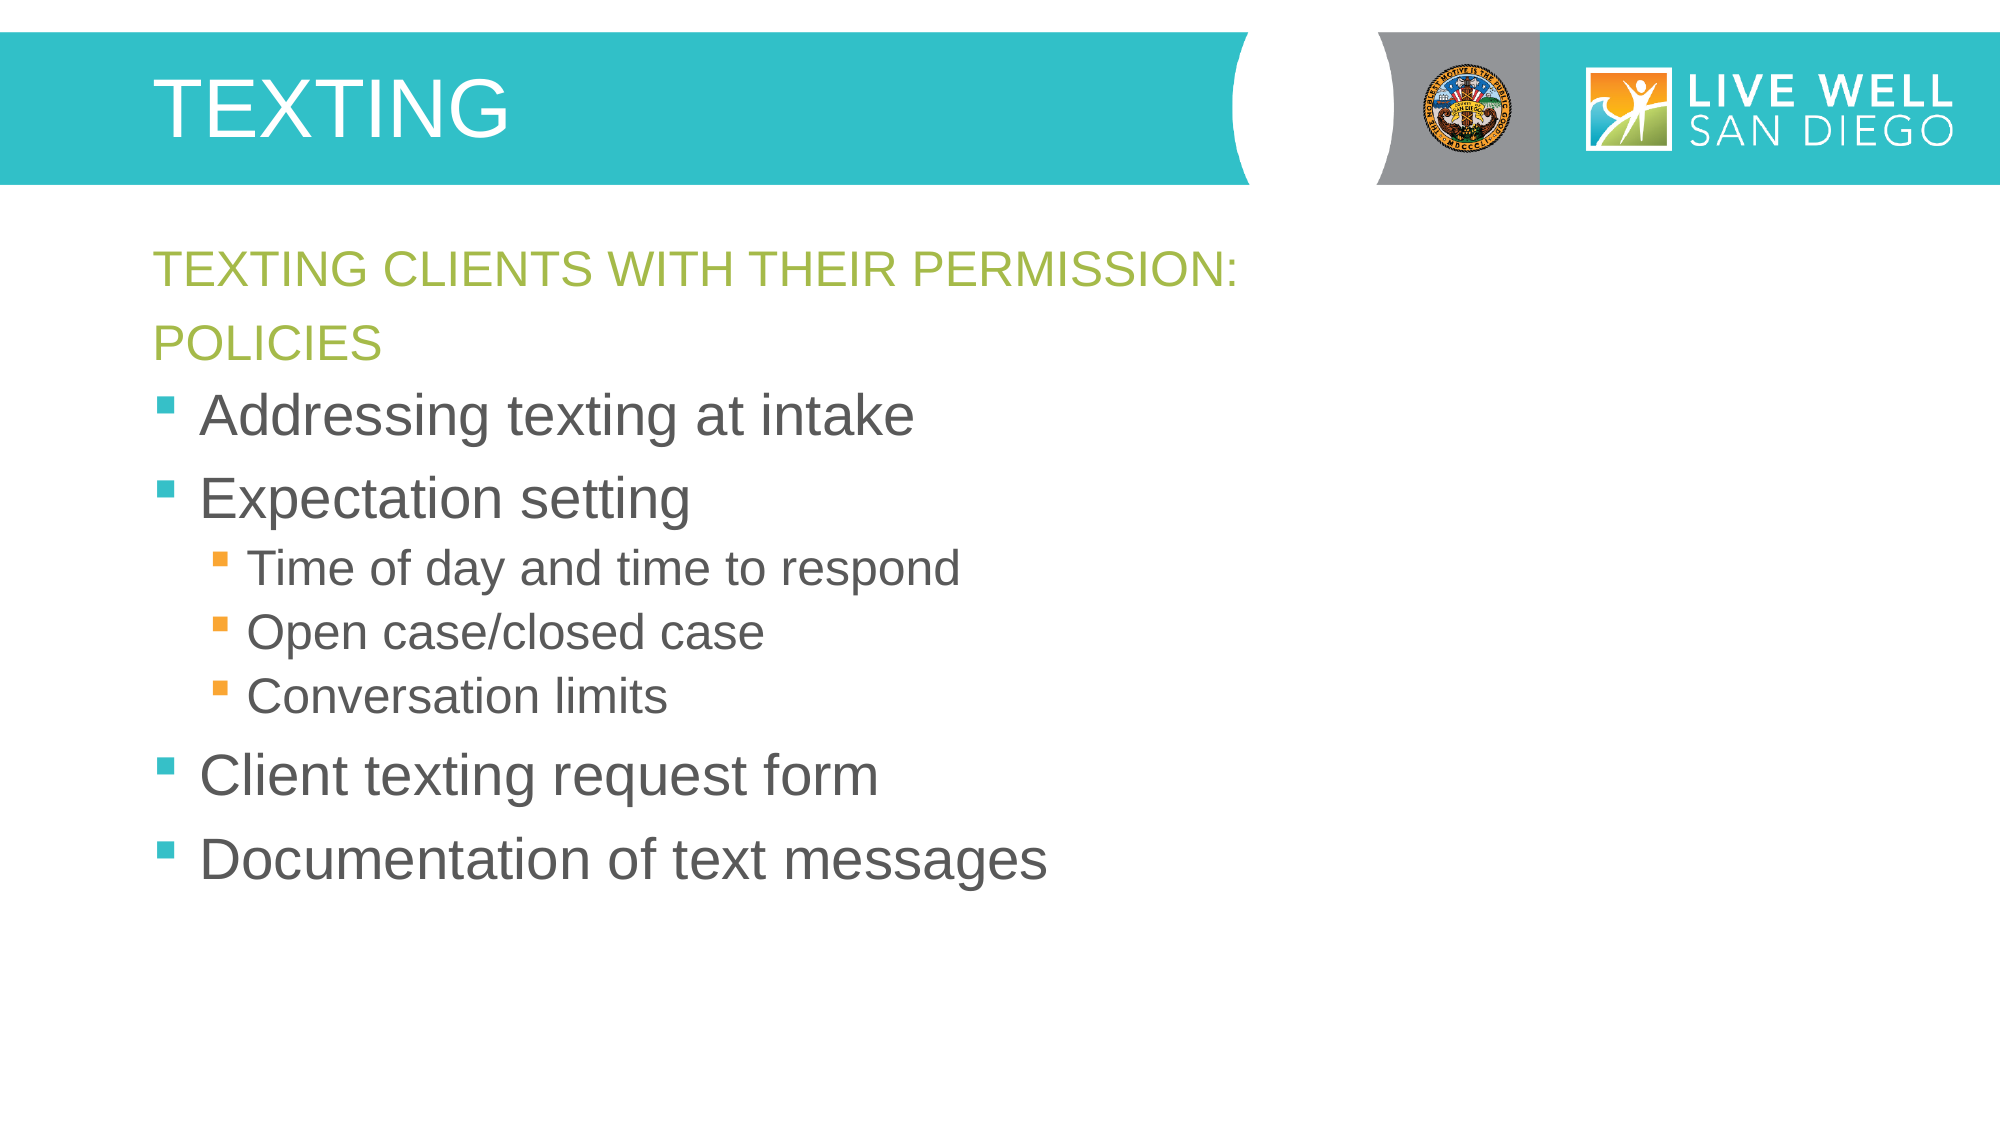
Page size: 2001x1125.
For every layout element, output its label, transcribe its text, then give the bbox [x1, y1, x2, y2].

title TEXTING [137, 1, 1812, 220]
list TEXTING CLIENTS WITH THEIR PERMISSION: POLICIES [137, 235, 1913, 362]
list Addressing texting at intake Expectation setting Time of day and time to respond Open case/closed case Conversation limits Client texting request form Documentation of text messages [137, 377, 1863, 1043]
picture [0, 0, 2000, 1125]
